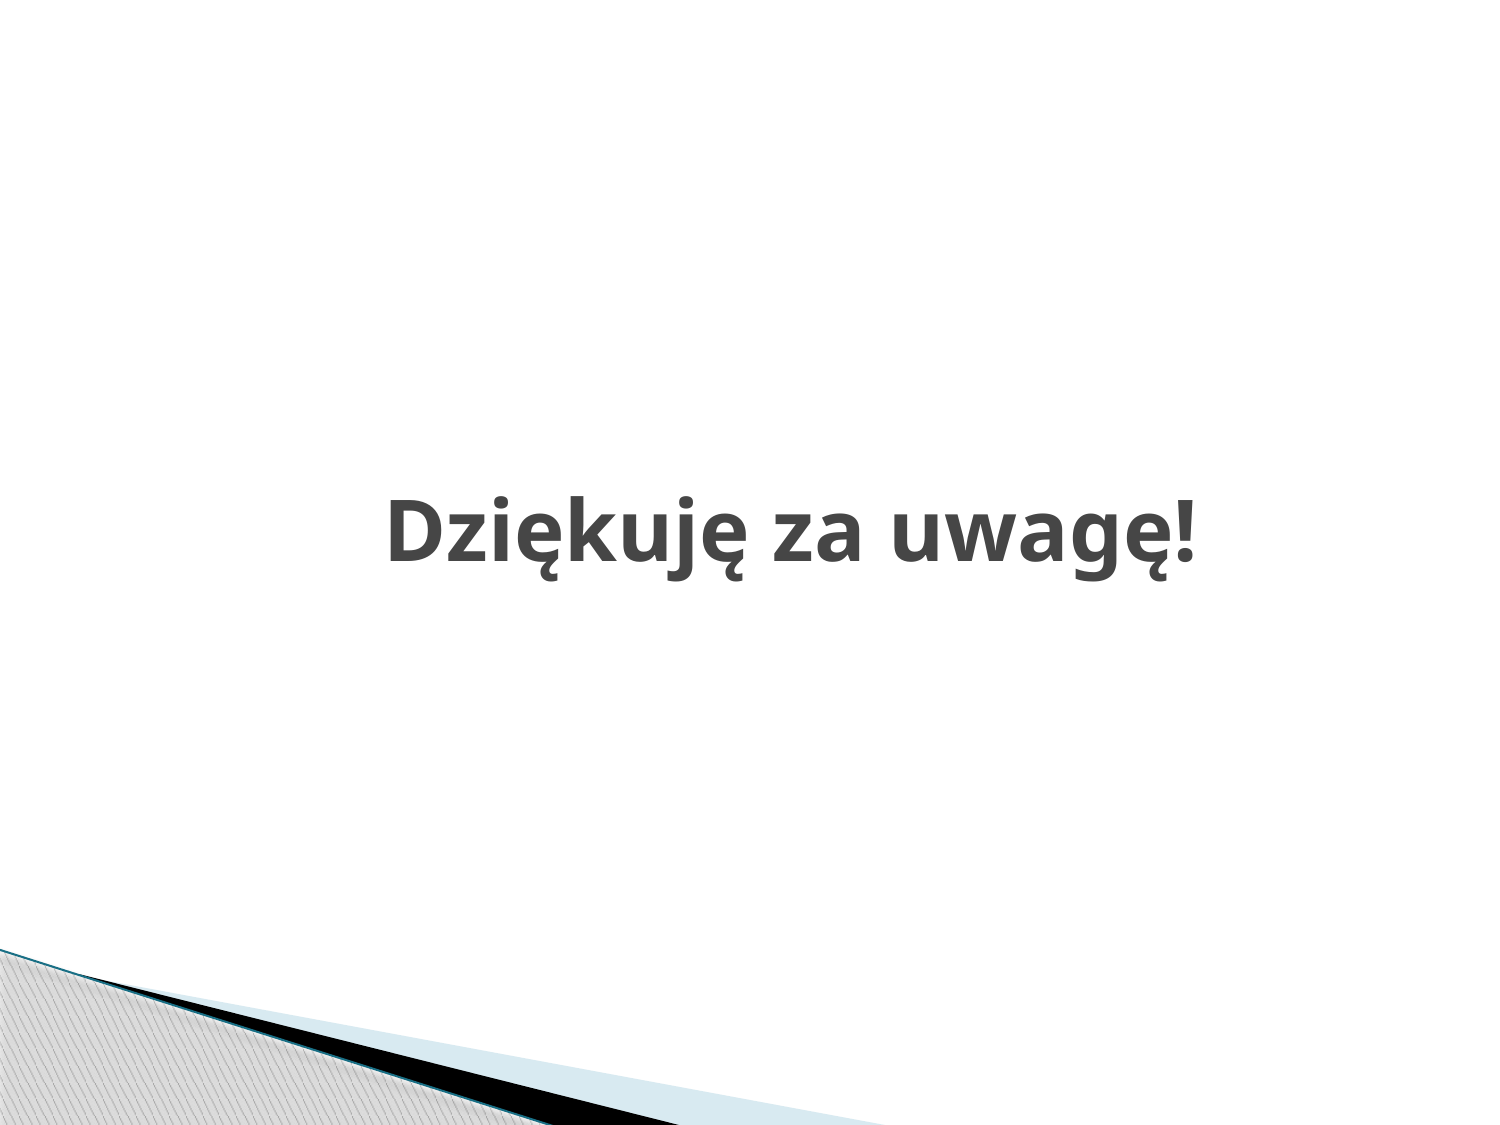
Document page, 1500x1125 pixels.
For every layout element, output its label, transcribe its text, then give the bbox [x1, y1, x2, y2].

title Dziękuję za uwagę! [53, 302, 1500, 752]
